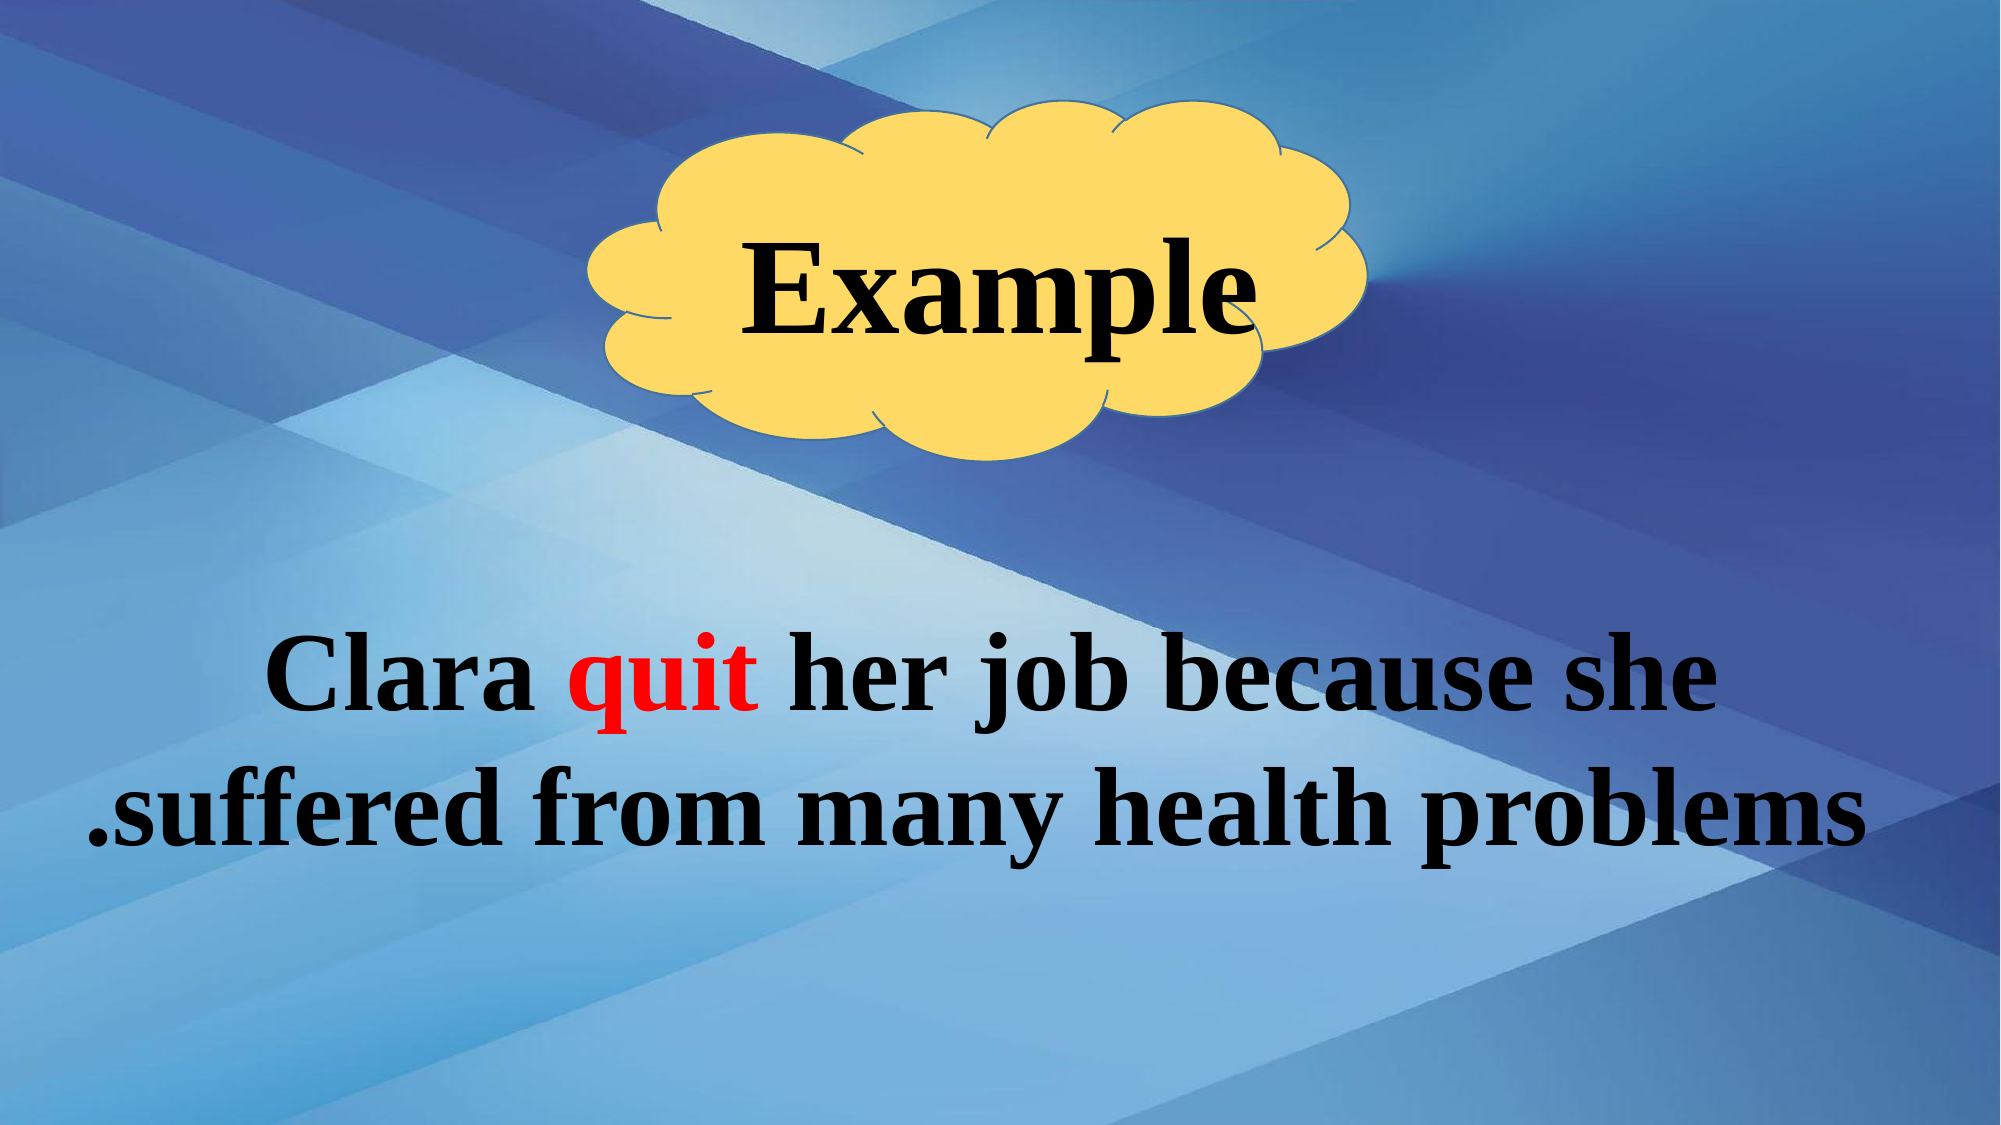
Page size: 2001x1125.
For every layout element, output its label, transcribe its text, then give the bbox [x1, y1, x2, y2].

text_box [585, 99, 1369, 463]
text_box Clara quit her job because she suffered from many health problems. [69, 590, 1885, 876]
text_box Example [725, 189, 1275, 369]
picture [0, 0, 2001, 1125]
